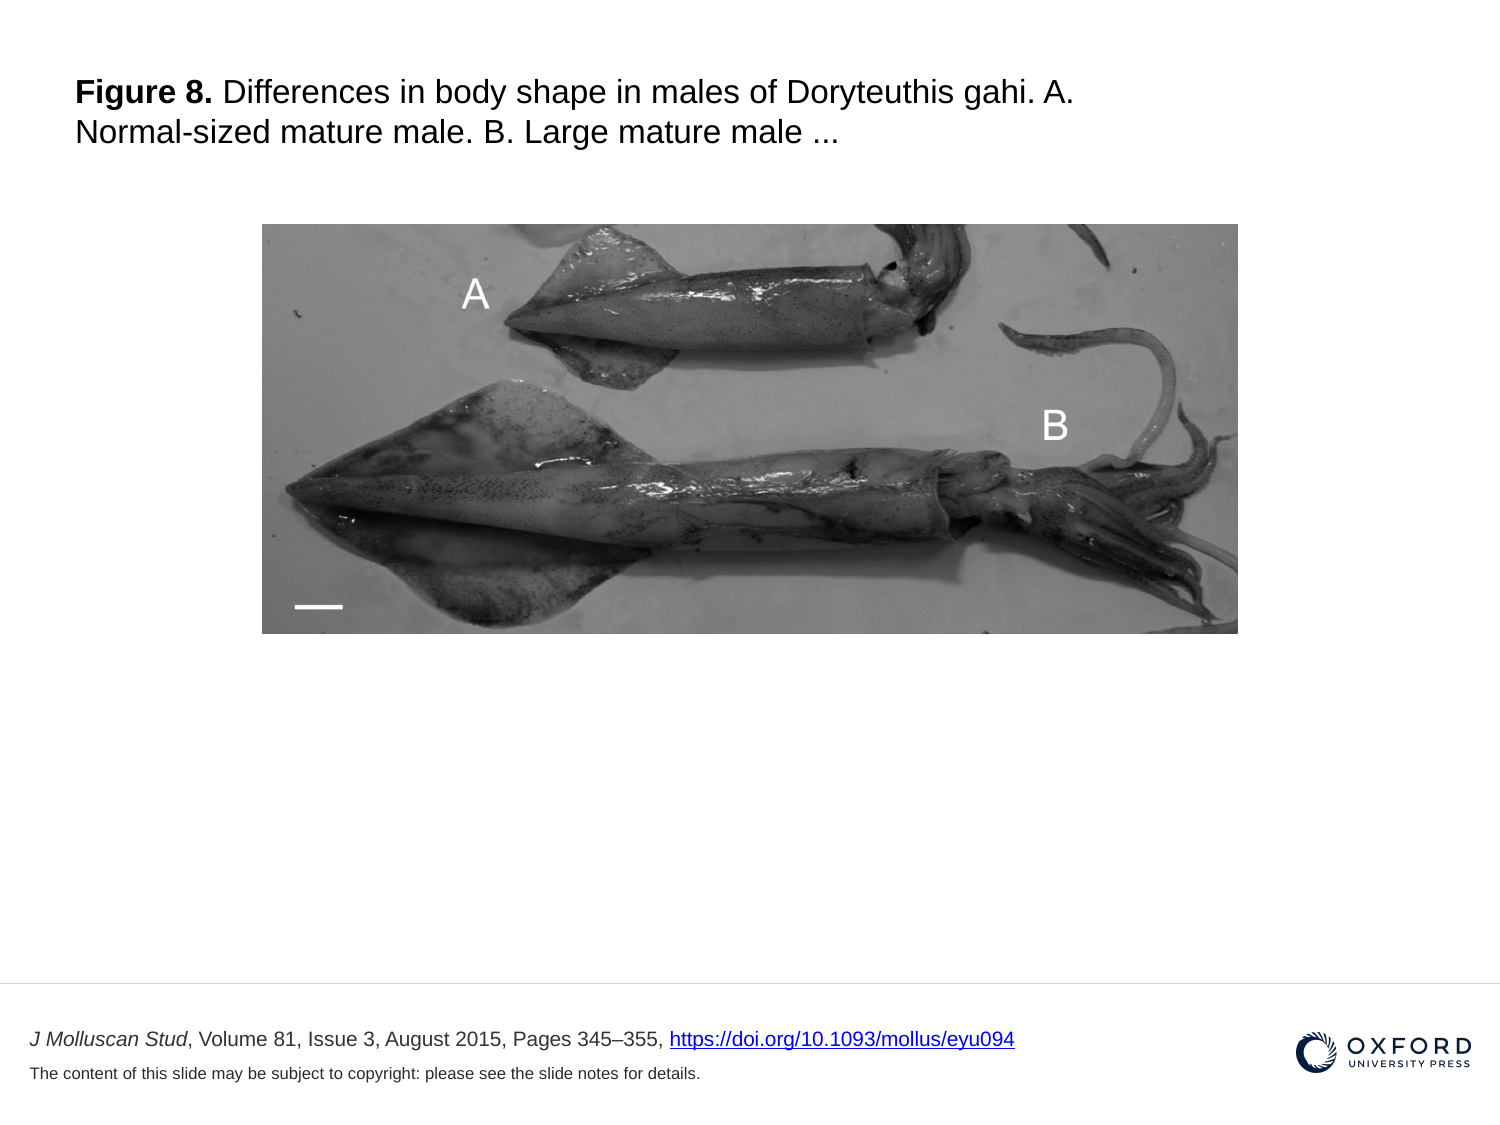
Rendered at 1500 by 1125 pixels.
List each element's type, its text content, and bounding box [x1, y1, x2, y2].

picture [262, 224, 1238, 634]
picture [1296, 1032, 1471, 1073]
title Figure 8. Differences in body shape in males of Doryteuthis gahi. A. Normal-sized mature male. B. Large mature male ... [75, 69, 1078, 171]
footer J Molluscan Stud, Volume 81, Issue 3, August 2015, Pages 345–355, https://doi.org/10.1093/mollus/eyu094 The content of this slide may be subject to copyright: please see the slide notes for details. [0, 983, 1260, 1125]
